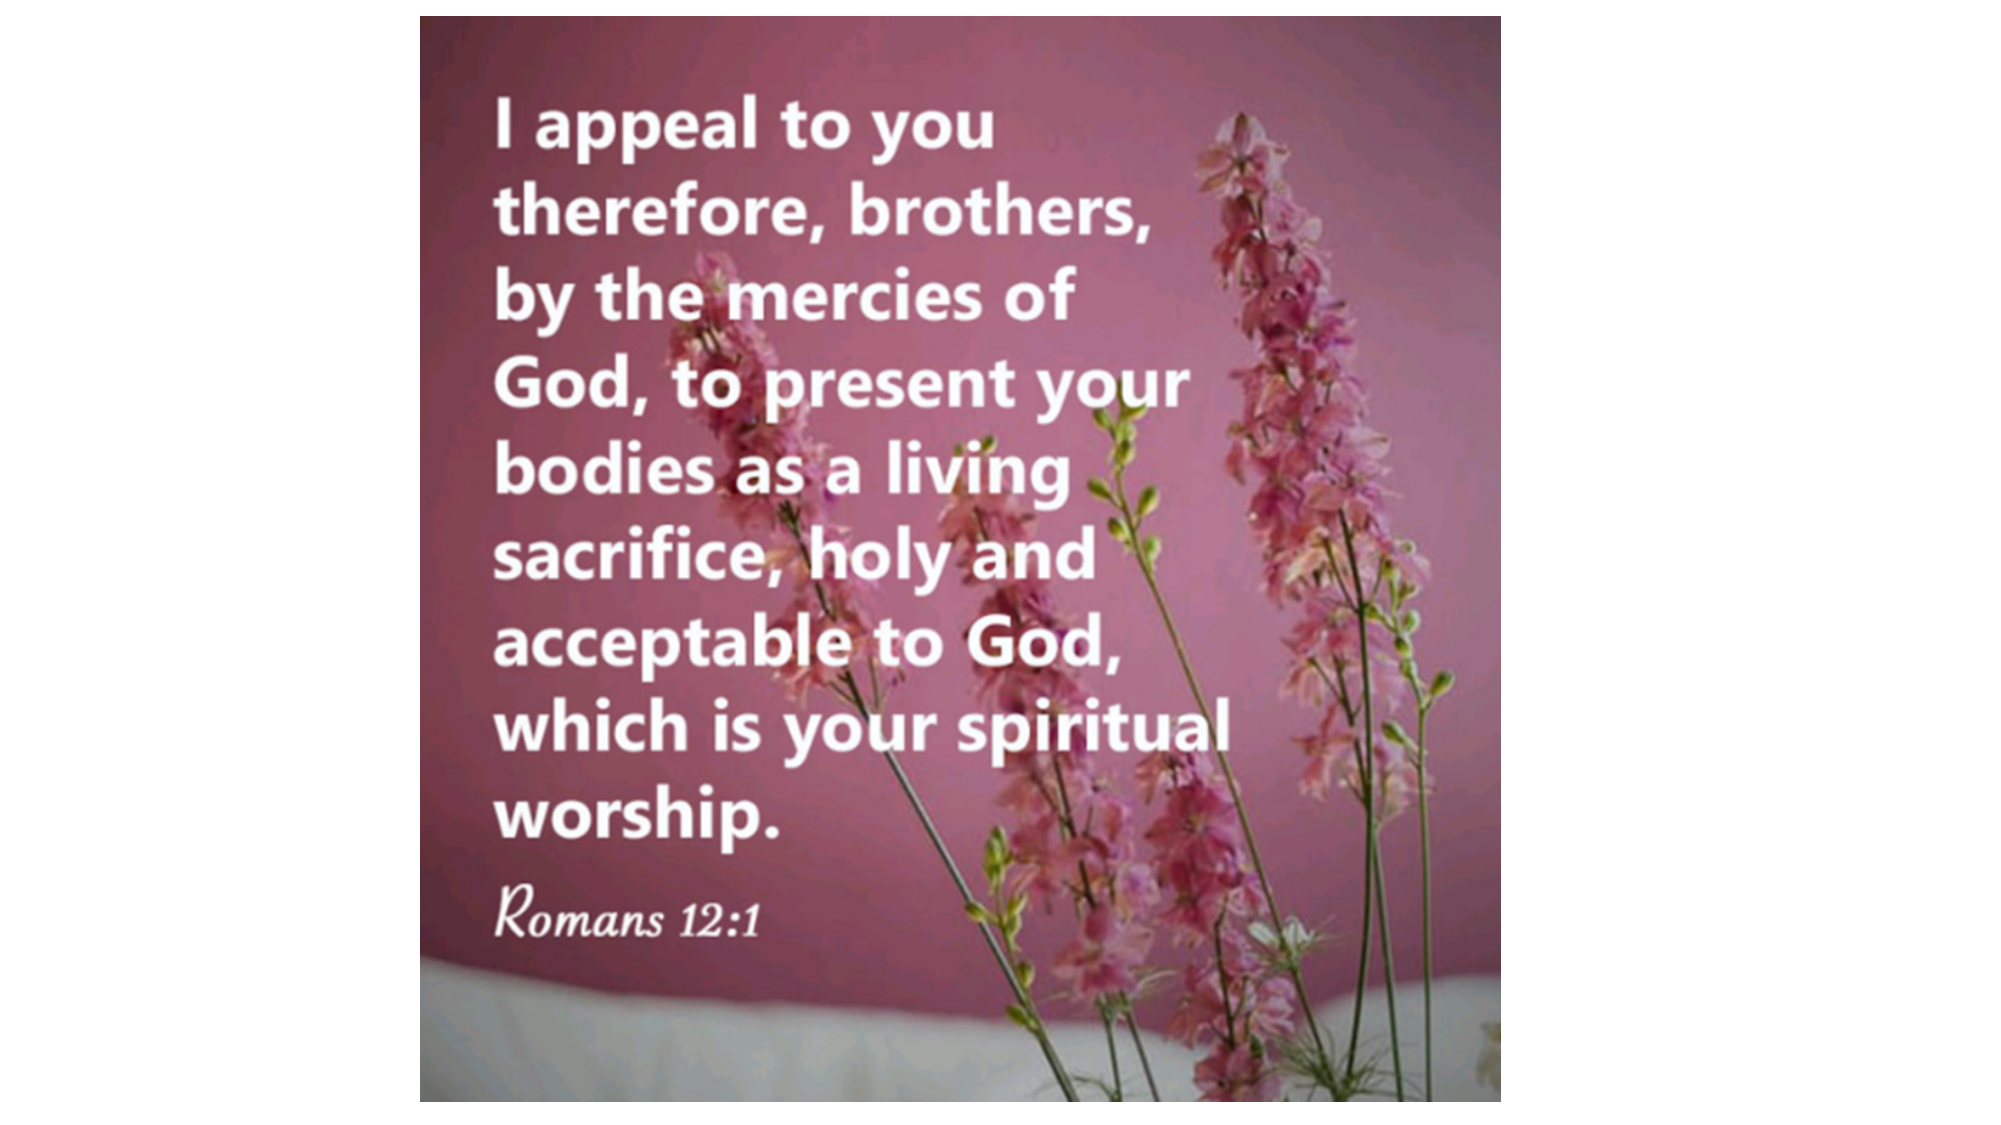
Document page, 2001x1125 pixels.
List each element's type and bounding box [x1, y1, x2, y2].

picture [420, 16, 1501, 1102]
